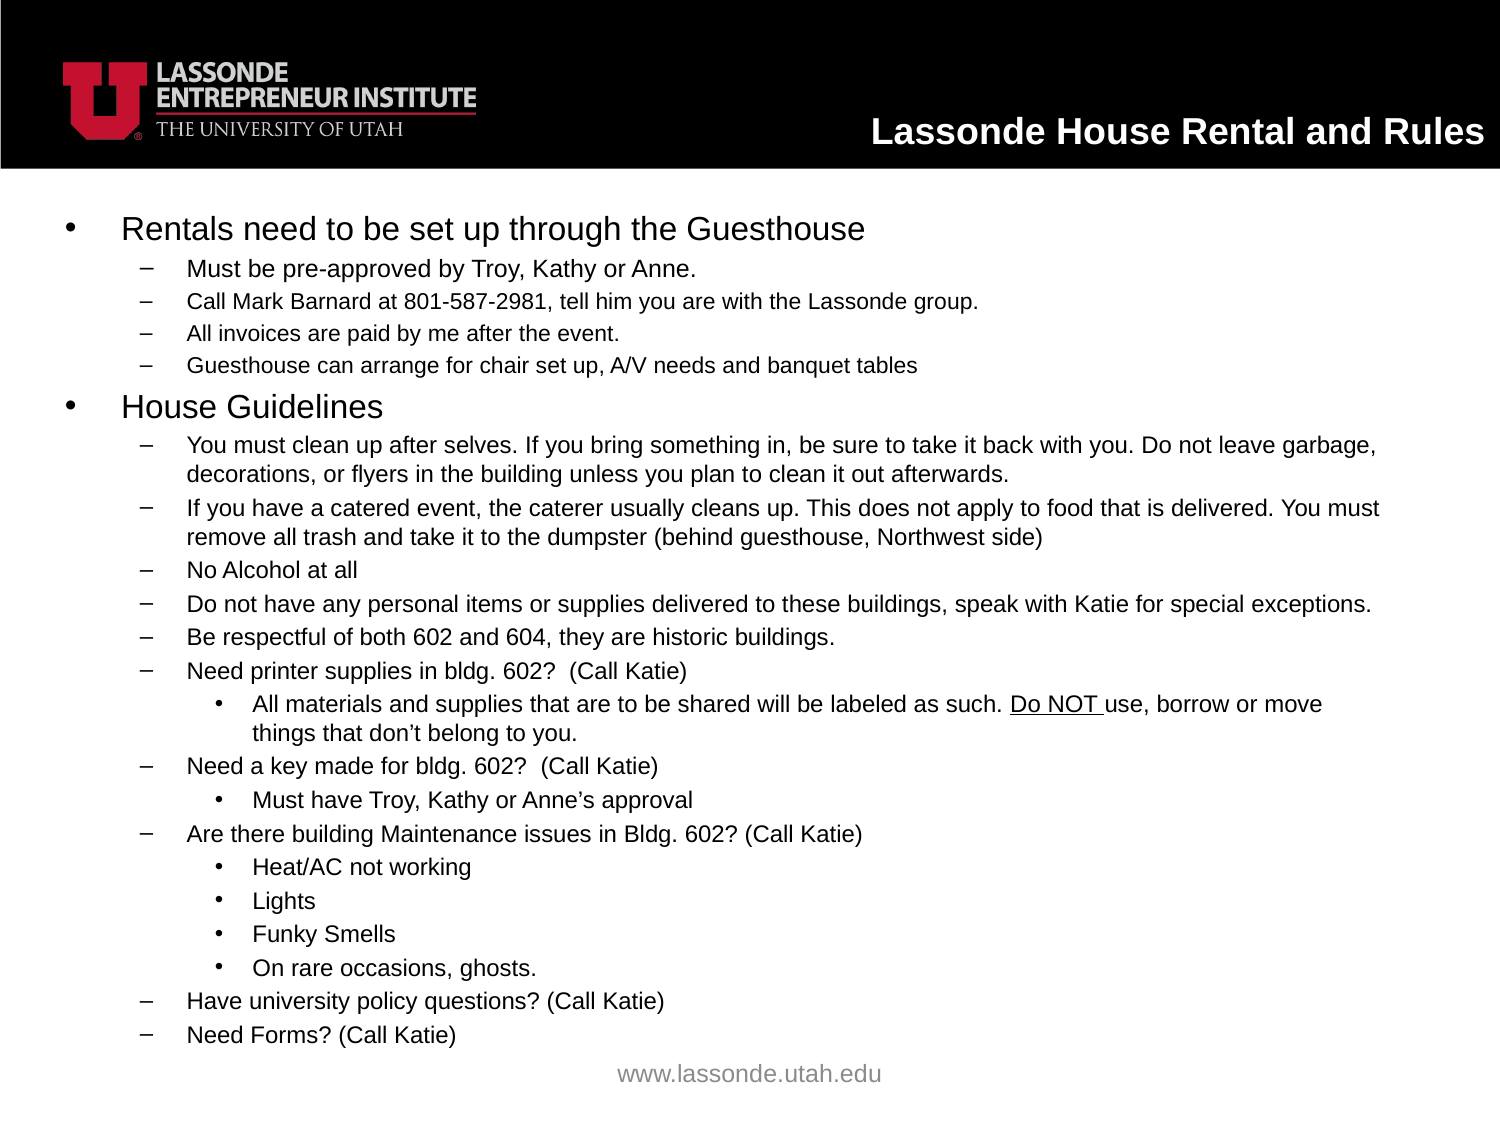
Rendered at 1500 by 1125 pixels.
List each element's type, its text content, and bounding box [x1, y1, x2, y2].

picture [63, 62, 476, 140]
footer www.lassonde.utah.edu [512, 1042, 988, 1103]
title Lassonde House Rental and Rules [853, 99, 1500, 163]
list Rentals need to be set up through the Guesthouse Must be pre-approved by Troy, Kathy or Anne. Call Mark Barnard at 801-587-2981, tell him you are with the Lassonde group. All invoices are paid by me after the event. Guesthouse can arrange for chair set up, A/V needs and banquet tables House Guidelines You must clean up after selves. If you bring something in, be sure to take it back with you. Do not leave garbage, decorations, or flyers in the building unless you plan to clean it out afterwards. If you have a catered event, the caterer usually cleans up. This does not apply to food that is delivered. You must remove all trash and take it to the dumpster (behind guesthouse, Northwest side) No Alcohol at all Do not have any personal items or supplies delivered to these buildings, speak with Katie for special exceptions. Be respectful of both 602 and 604, they are historic buildings. Need printer supplies in bldg. 602? (Call Katie) All materials and supplies that are to be shared will be labeled as such. Do NOT use, borrow or move things that don’t belong to you. Need a key made for bldg. 602? (Call Katie) Must have Troy, Kathy or Anne’s approval Are there building Maintenance issues in Bldg. 602? (Call Katie) Heat/AC not working Lights Funky Smells On rare occasions, ghosts. Have university policy questions? (Call Katie) Need Forms? (Call Katie) [50, 200, 1400, 1100]
